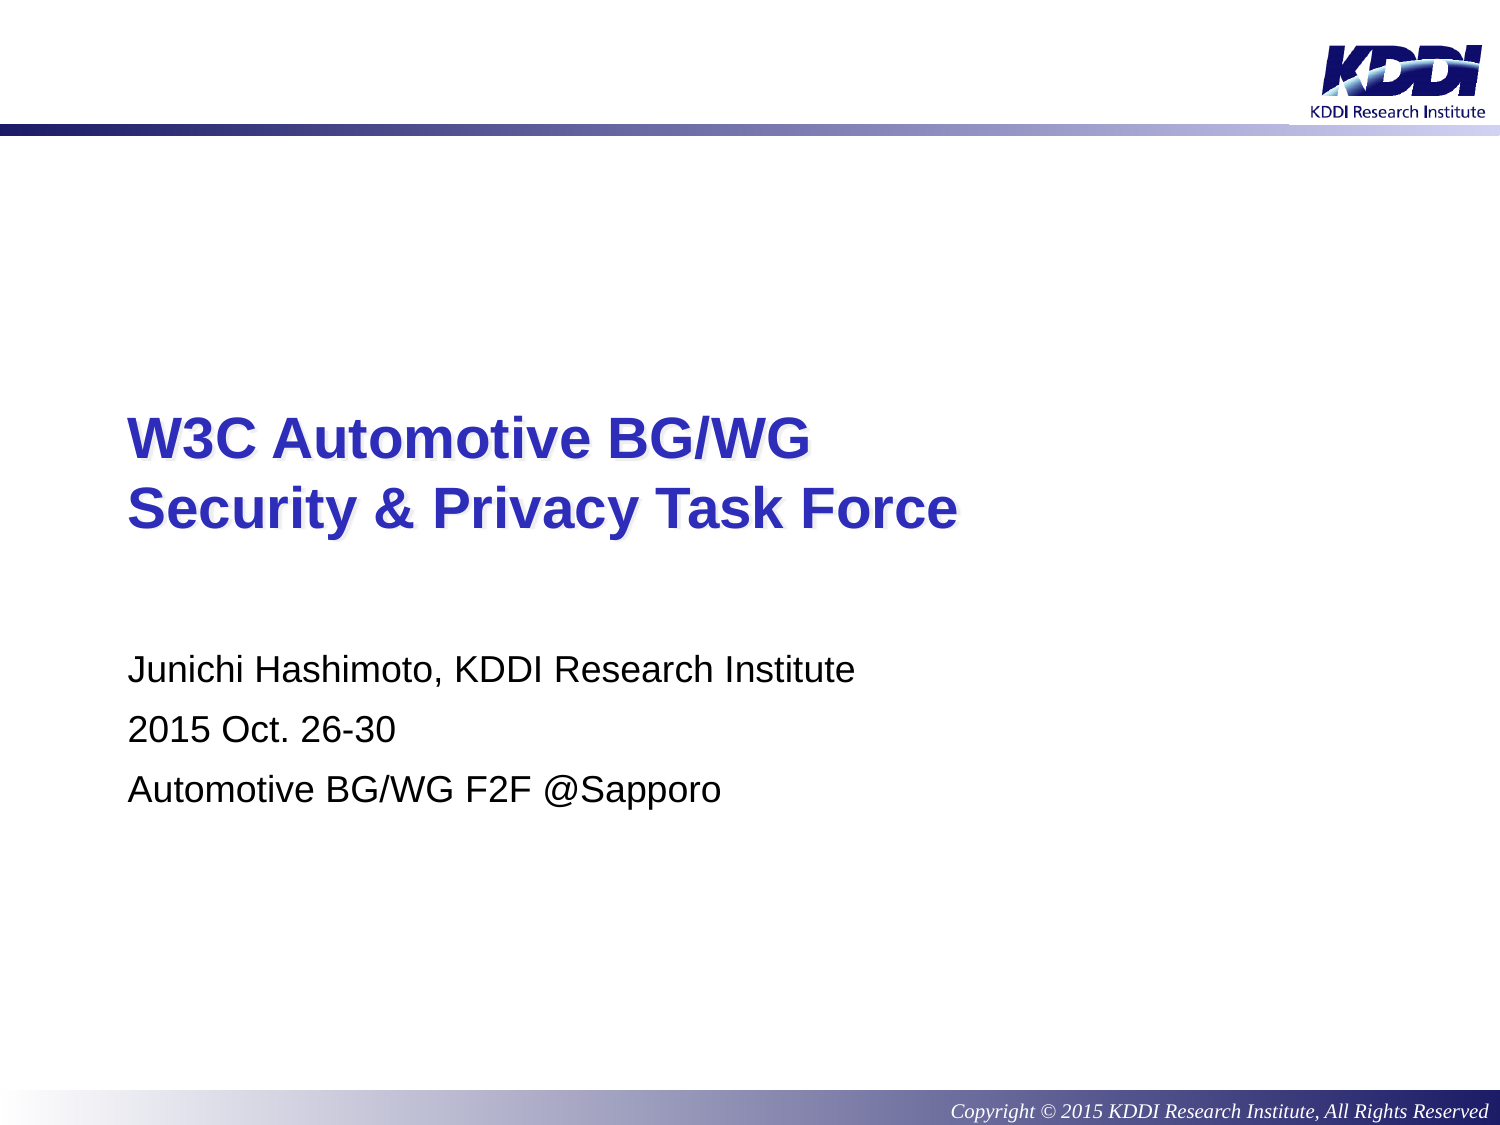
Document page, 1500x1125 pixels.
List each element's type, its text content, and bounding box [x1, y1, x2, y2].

title W3C Automotive BG/WG Security & Privacy Task Force [112, 349, 1388, 591]
picture [1289, 35, 1500, 125]
subtitle Junichi Hashimoto, KDDI Research Institute 2015 Oct. 26-30 Automotive BG/WG F2F @Sapporo [112, 637, 1163, 925]
